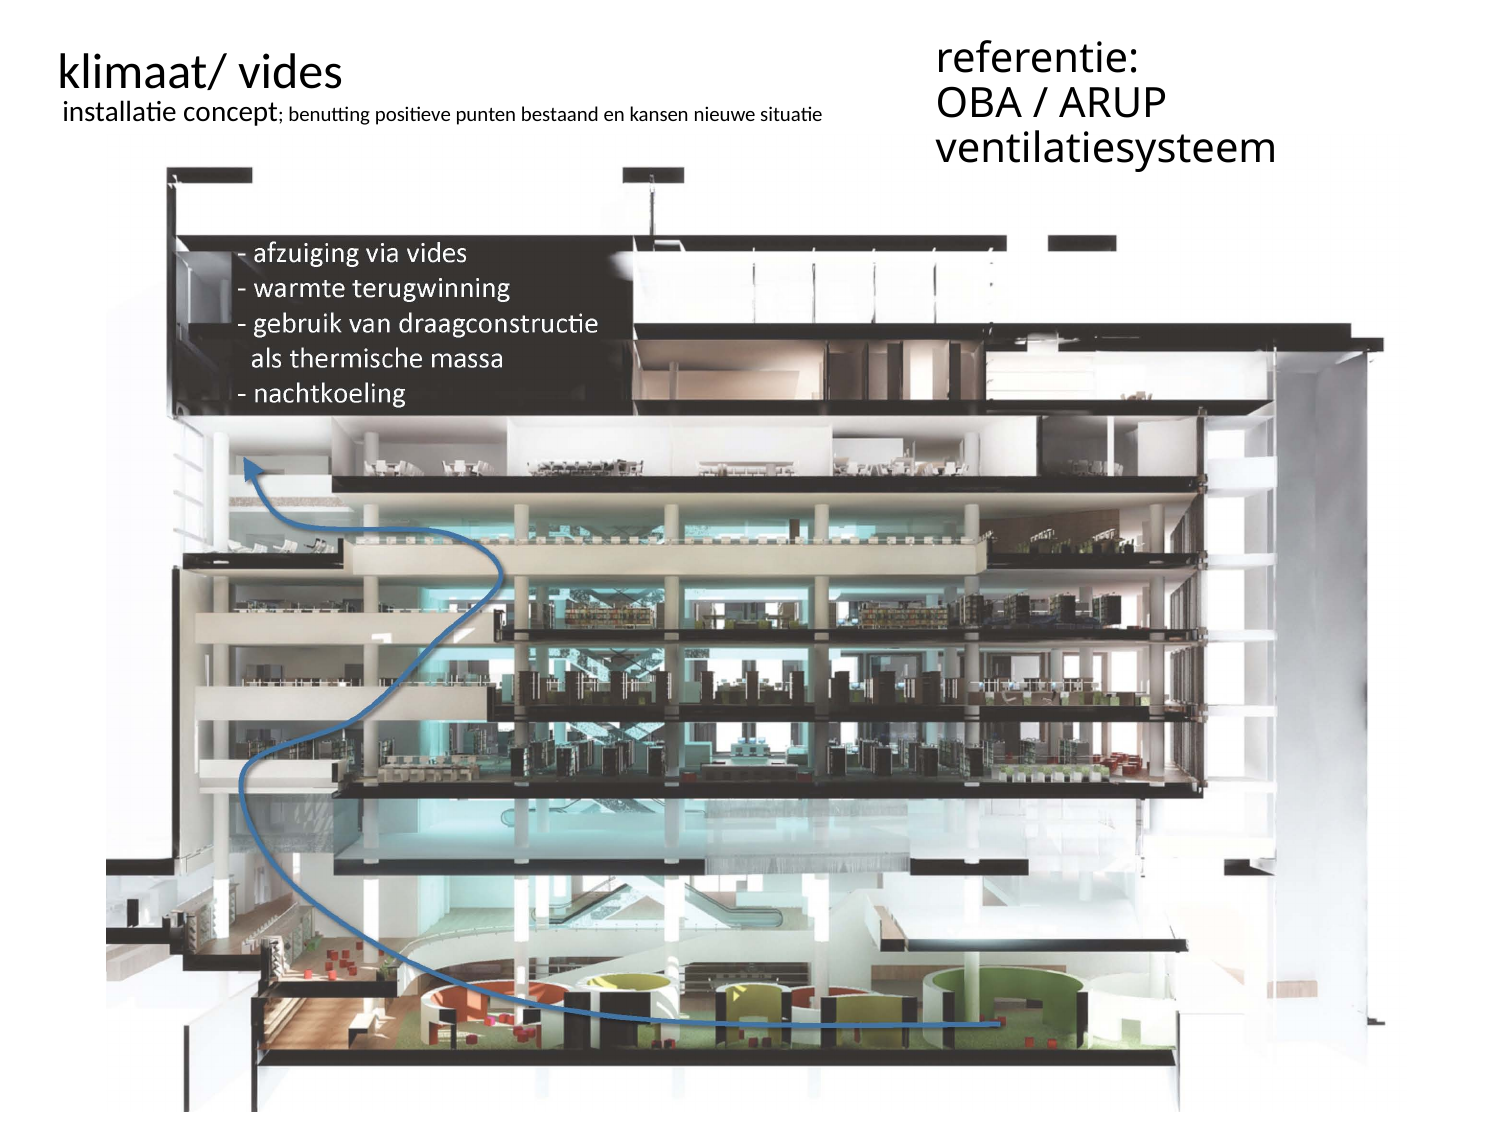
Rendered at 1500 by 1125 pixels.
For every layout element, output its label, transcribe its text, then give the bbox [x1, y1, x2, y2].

text_box installatie concept; benutting positieve punten bestaand en kansen nieuwe situatie [41, 82, 845, 139]
text_box klimaat/ vides [36, 27, 365, 109]
picture [105, 134, 1407, 1112]
text_box referentie: OBA / ARUP ventilatiesysteem [920, 29, 1478, 141]
